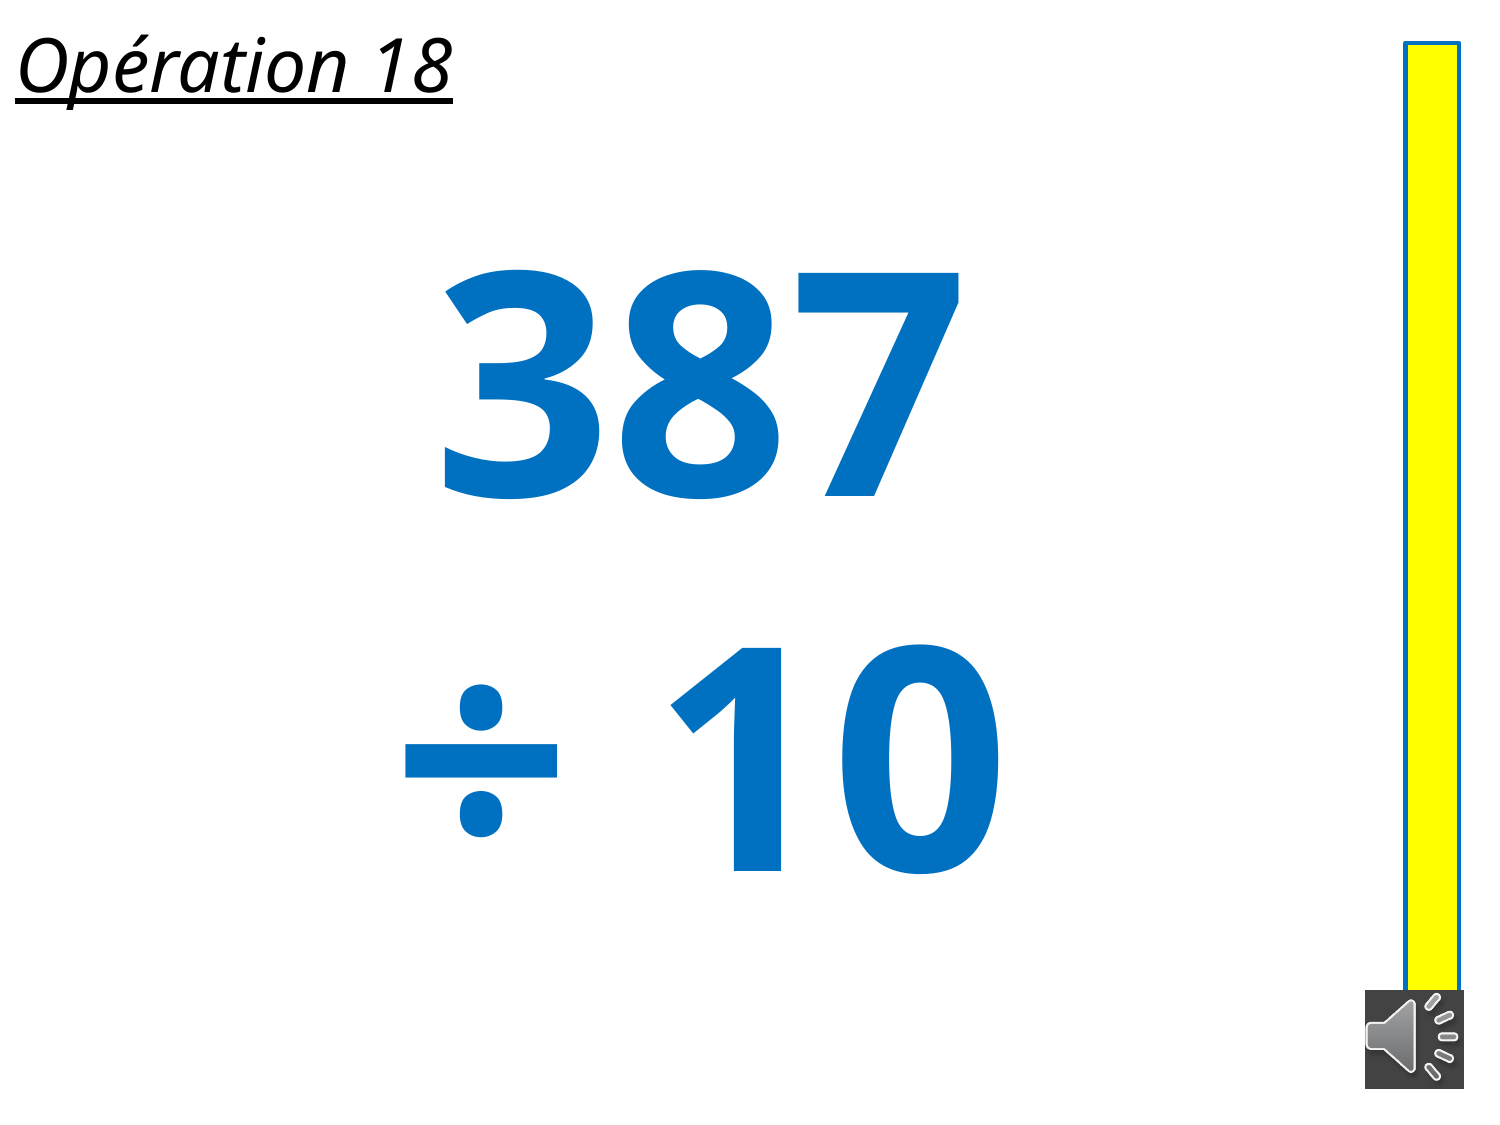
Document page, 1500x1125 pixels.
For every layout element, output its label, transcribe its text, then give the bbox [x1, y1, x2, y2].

text_box 387 ÷ 10 [0, 176, 1403, 941]
title Opération 18 [0, 0, 502, 126]
picture [1364, 989, 1465, 1090]
text_box [1403, 41, 1461, 987]
